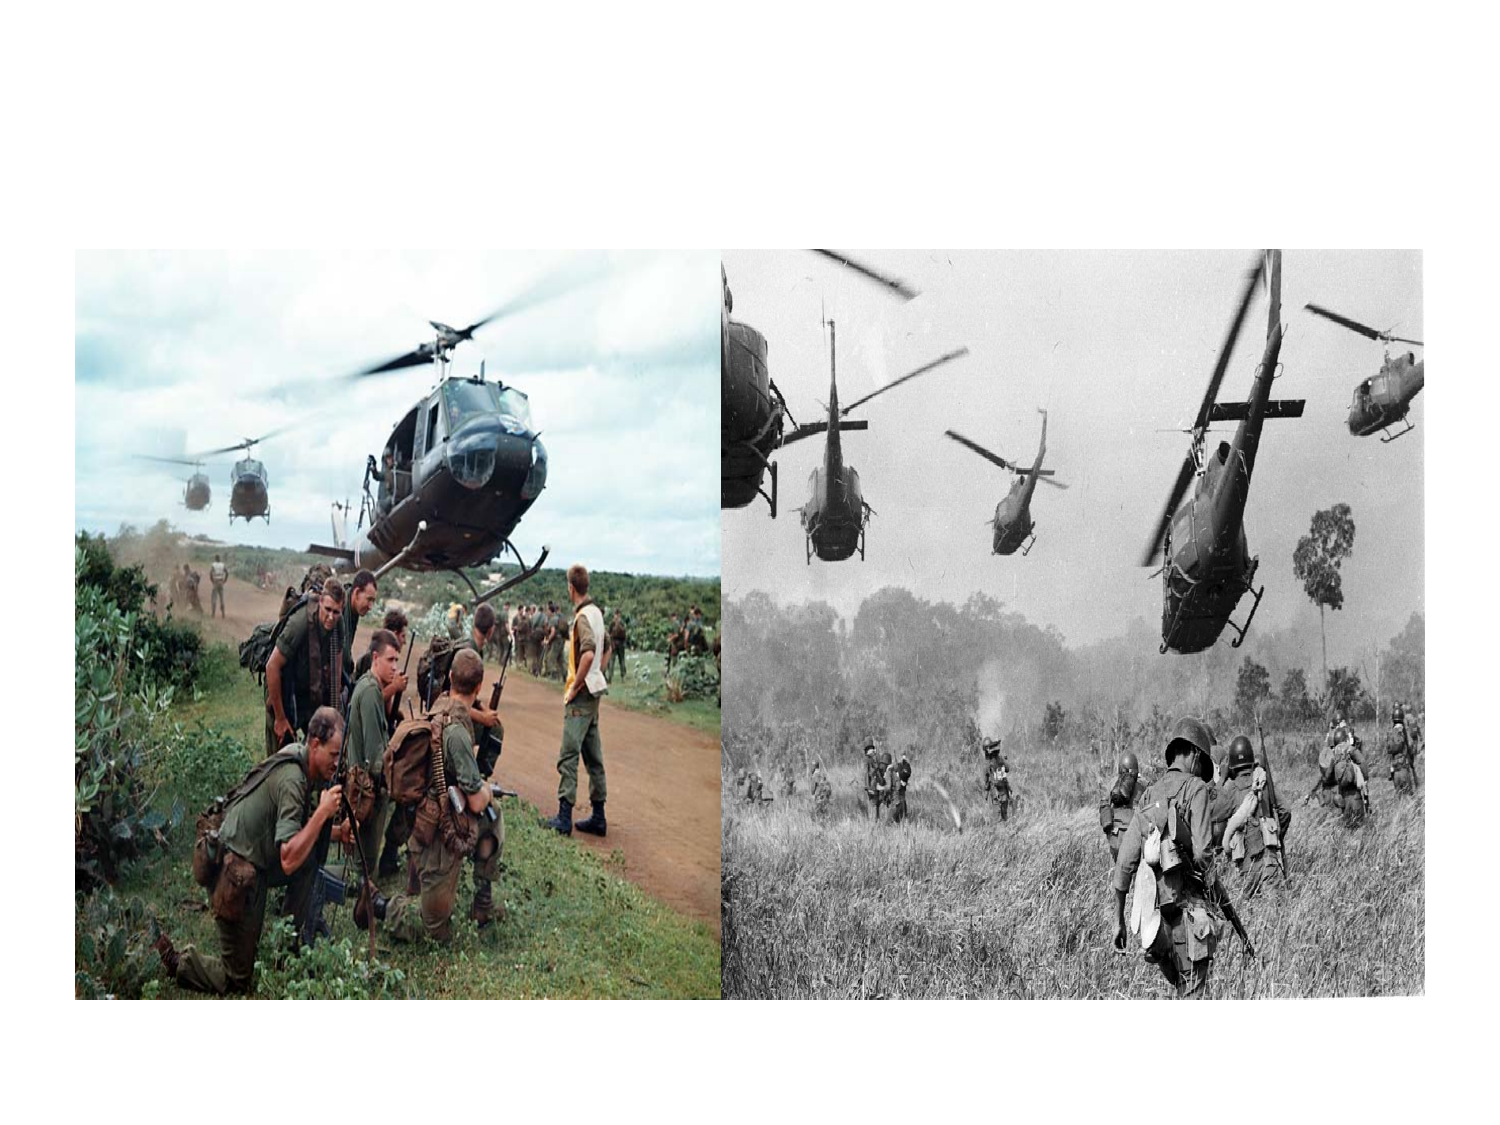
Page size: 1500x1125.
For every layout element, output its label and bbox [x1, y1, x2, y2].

picture [74, 249, 1426, 1001]
